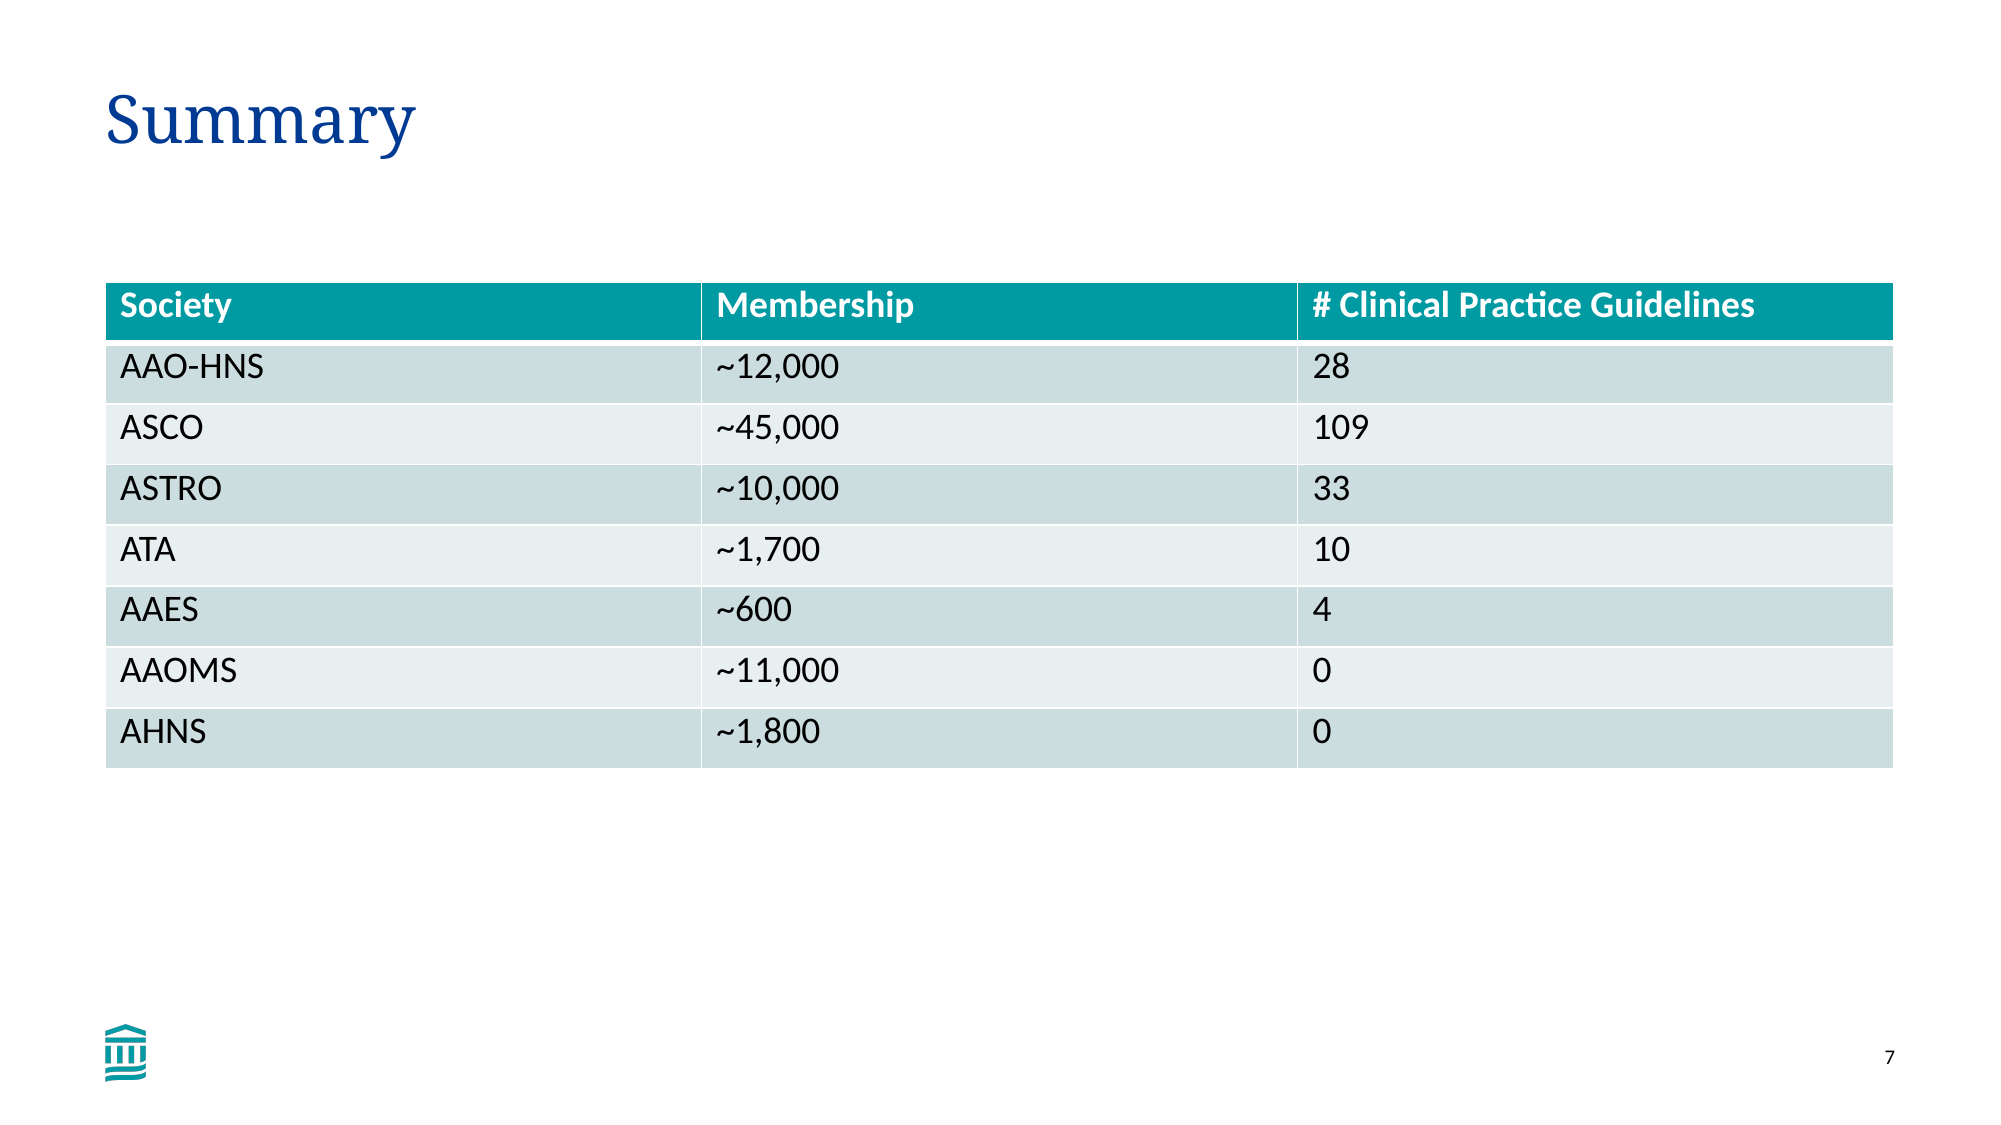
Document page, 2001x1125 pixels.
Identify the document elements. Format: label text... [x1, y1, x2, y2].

table_cell ~45,000 [702, 405, 1297, 464]
table_header # Clinical Practice Guidelines [1298, 283, 1893, 340]
table_cell ASCO [106, 405, 701, 464]
table_cell AHNS [106, 709, 701, 768]
table_cell ~11,000 [702, 648, 1297, 707]
table_cell AAES [106, 587, 701, 646]
table_cell 109 [1298, 405, 1893, 464]
table_cell AAO-HNS [106, 346, 701, 403]
table_cell 10 [1298, 526, 1893, 585]
table_cell ~12,000 [702, 346, 1297, 403]
table_cell 0 [1298, 648, 1893, 707]
table_cell ~600 [702, 587, 1297, 646]
table_cell 33 [1298, 465, 1893, 524]
table_cell ~1,800 [702, 709, 1297, 768]
table_cell 4 [1298, 587, 1893, 646]
table_header Membership [702, 283, 1297, 340]
picture [105, 1024, 147, 1082]
table_cell 0 [1298, 709, 1893, 768]
table_cell ~1,700 [702, 526, 1297, 585]
table_cell 28 [1298, 346, 1893, 403]
table_cell ATA [106, 526, 701, 585]
table_cell ASTRO [106, 465, 701, 524]
title Summary [105, 85, 1894, 243]
table_header Society [106, 283, 701, 340]
table_cell AAOMS [106, 648, 701, 707]
table_cell ~10,000 [702, 465, 1297, 524]
